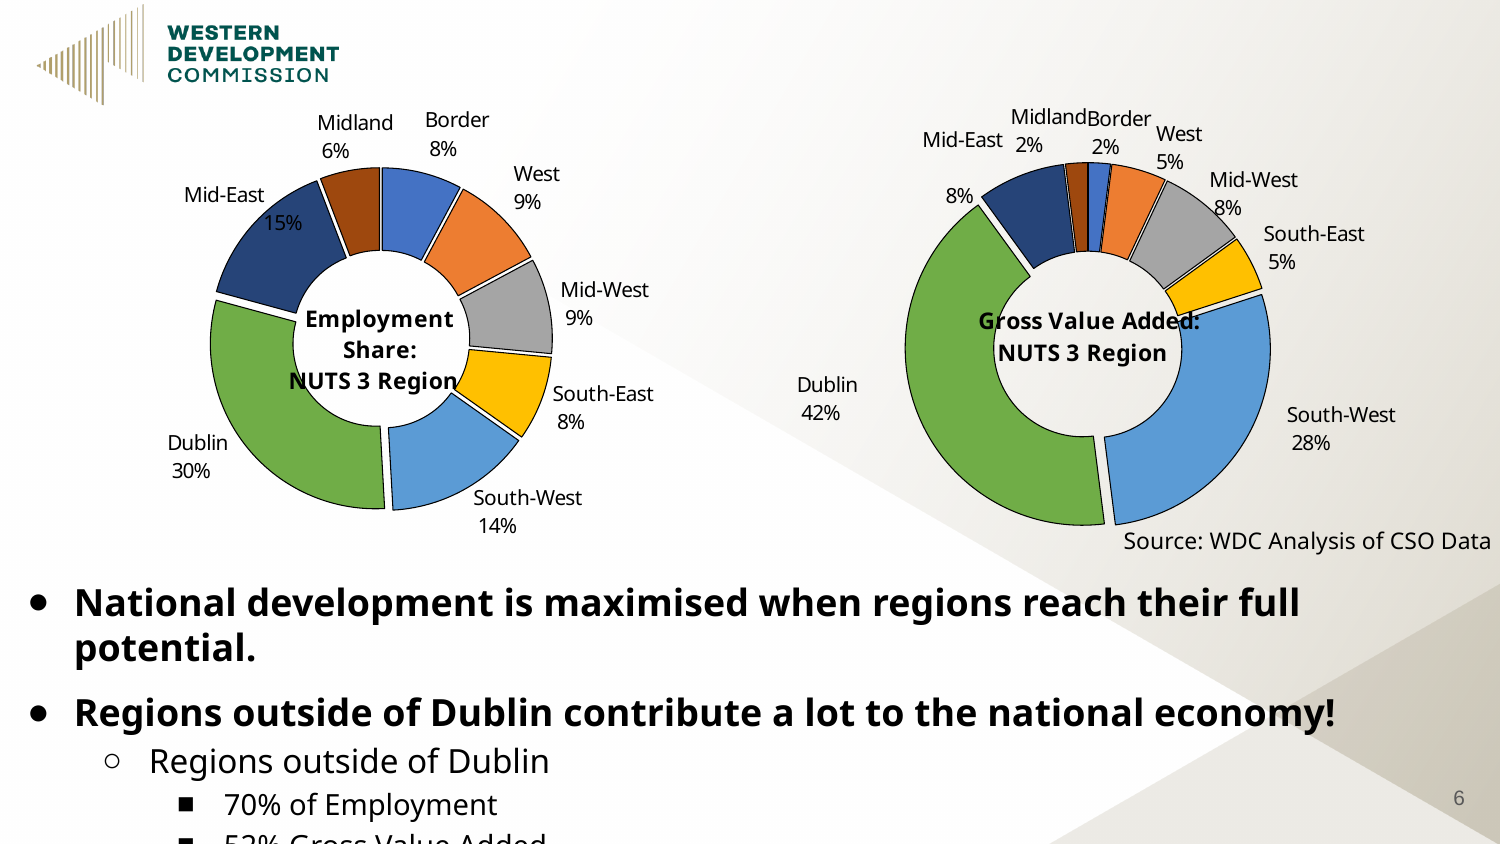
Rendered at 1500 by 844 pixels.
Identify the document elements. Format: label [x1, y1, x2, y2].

chart [53, 66, 1417, 604]
picture [0, 0, 1500, 844]
